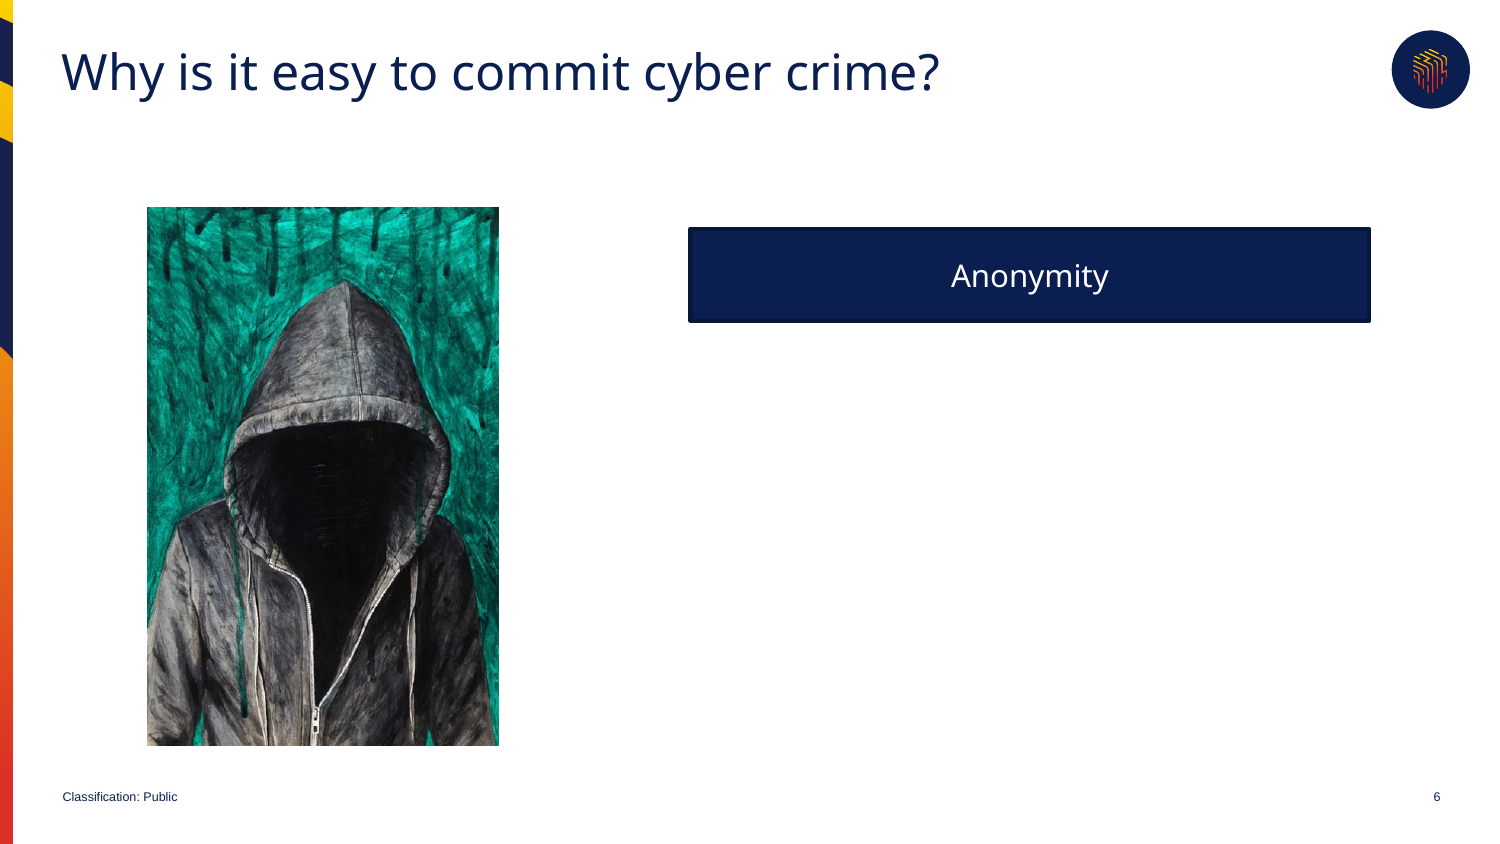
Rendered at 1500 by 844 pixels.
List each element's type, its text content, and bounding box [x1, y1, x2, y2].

picture [147, 207, 499, 746]
picture [0, 0, 17, 844]
title Why is it easy to commit cyber crime? [61, 26, 1378, 115]
picture [1407, 46, 1451, 96]
text_box Anonymity [688, 227, 1371, 323]
